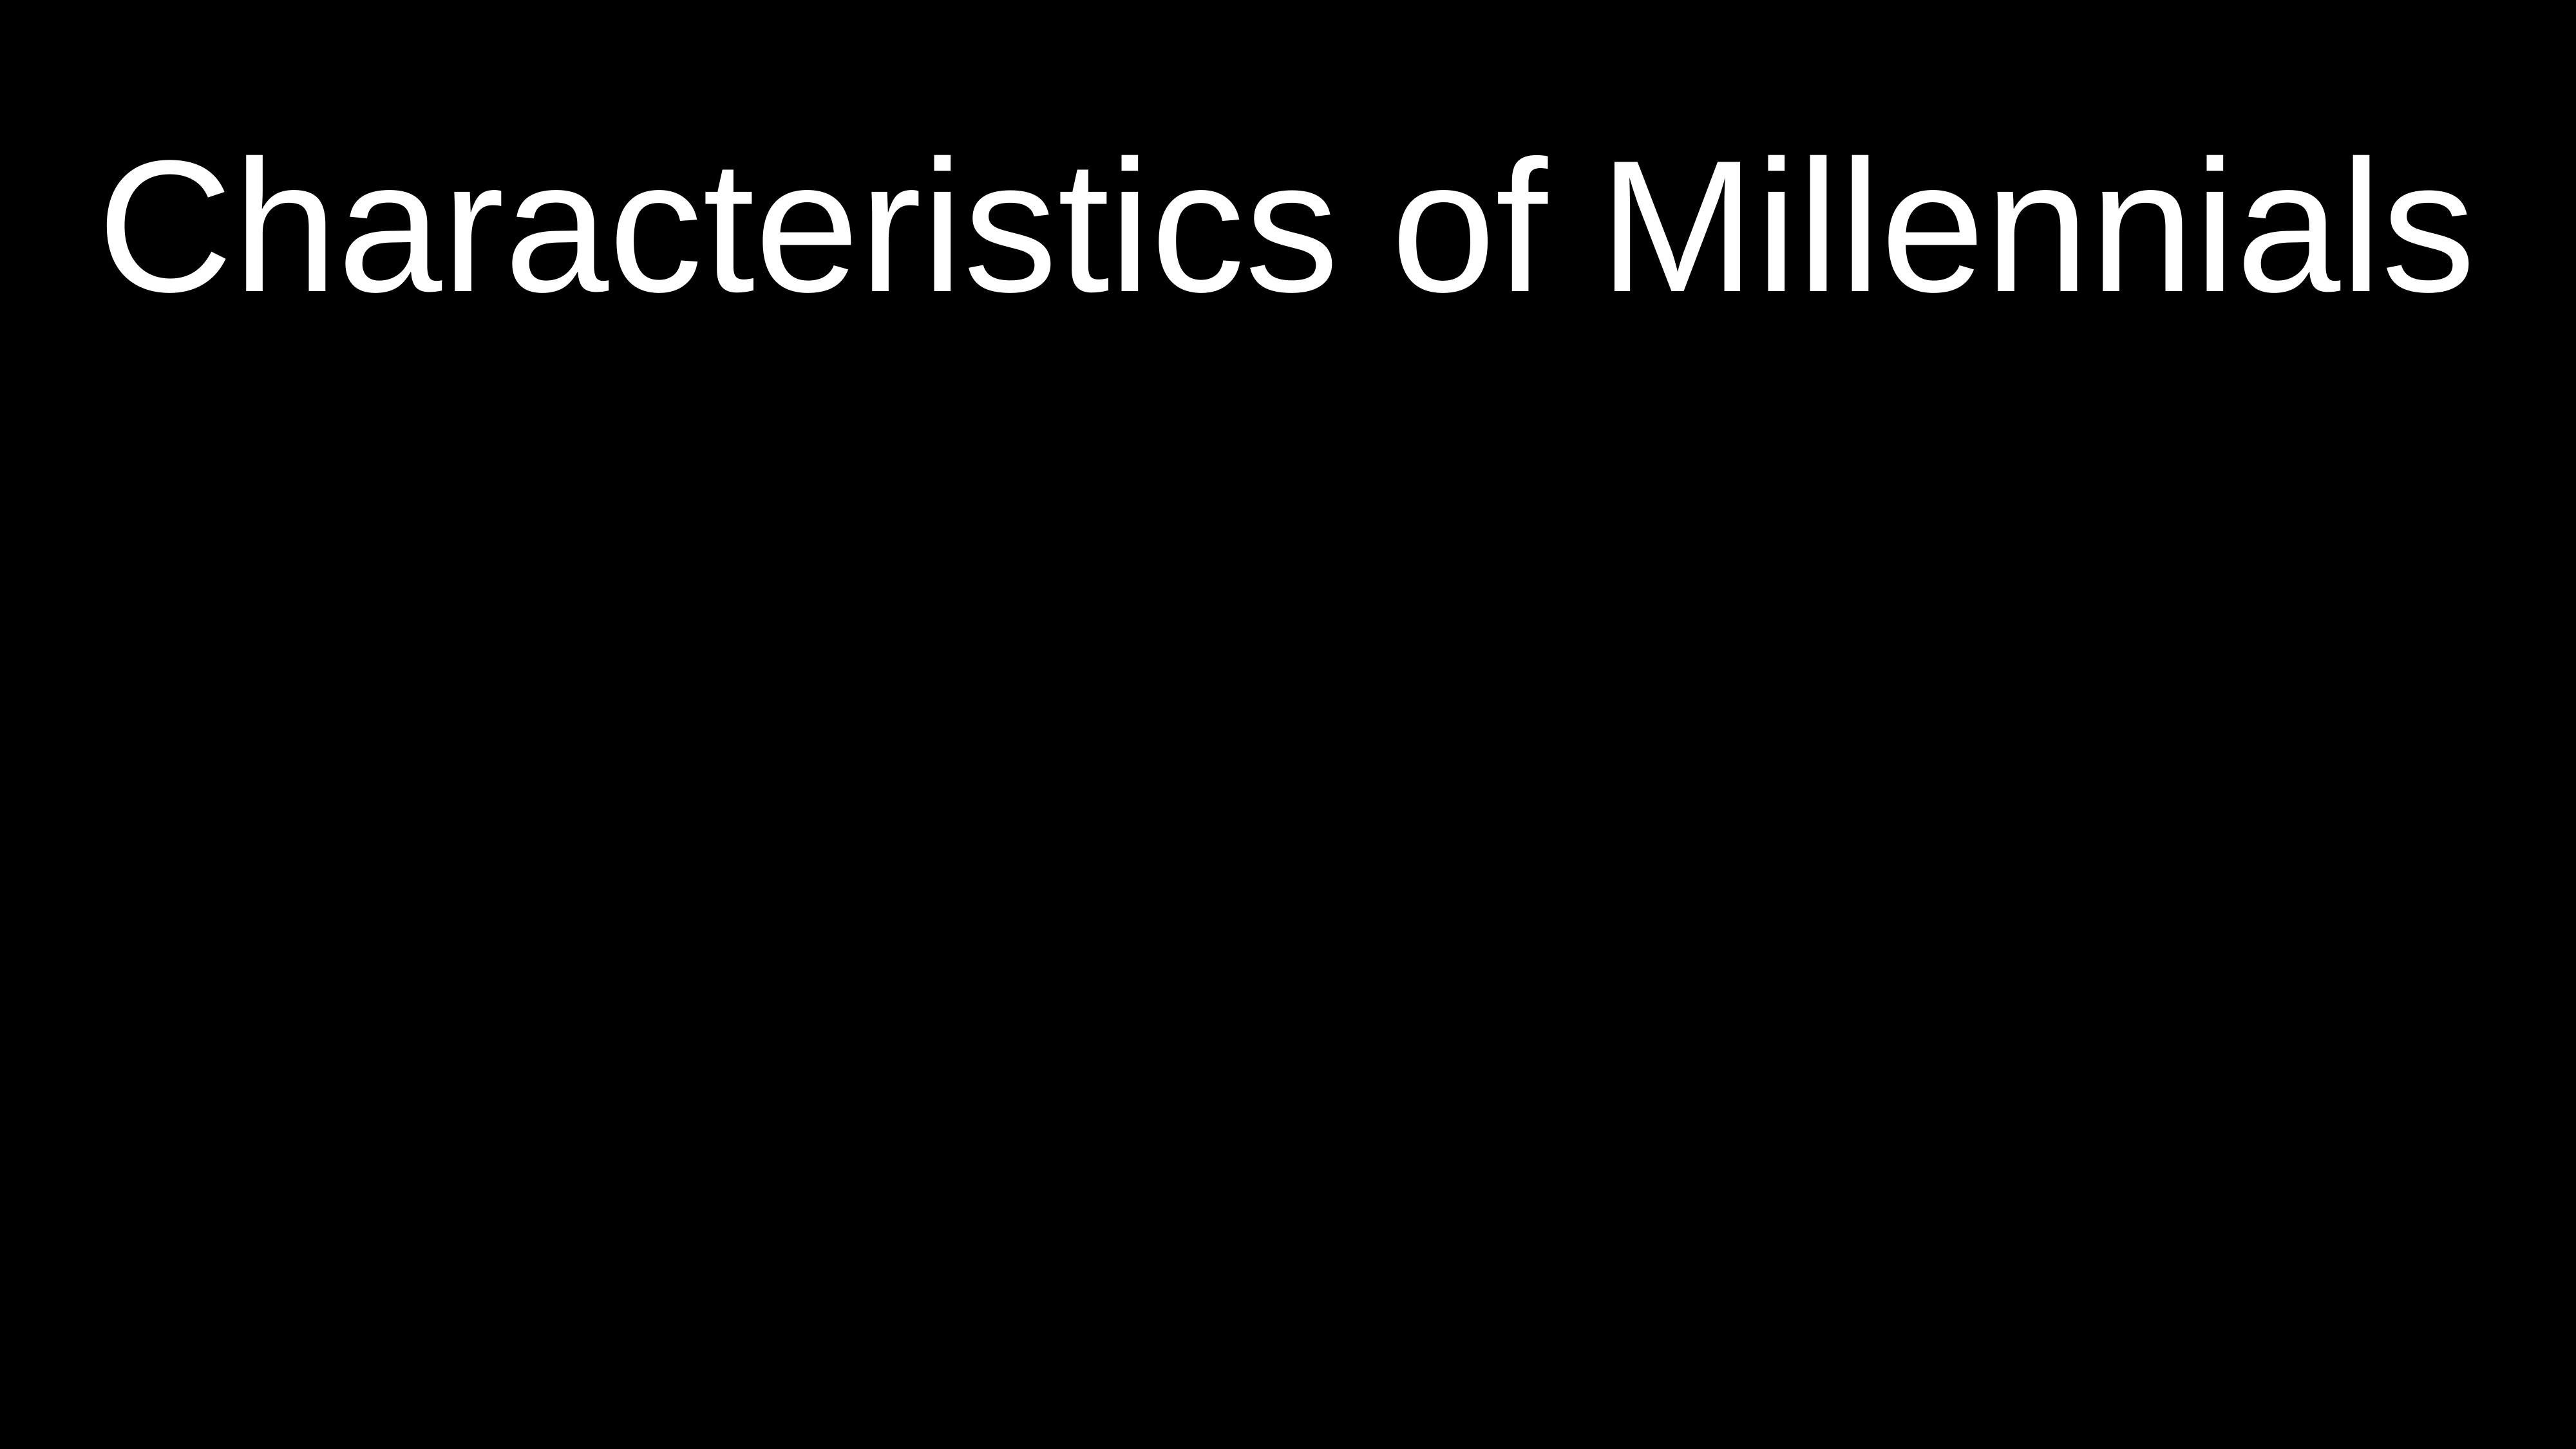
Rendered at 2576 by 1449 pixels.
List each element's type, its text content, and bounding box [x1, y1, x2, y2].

text_box Characteristics of Millennials [35, 40, 2541, 336]
